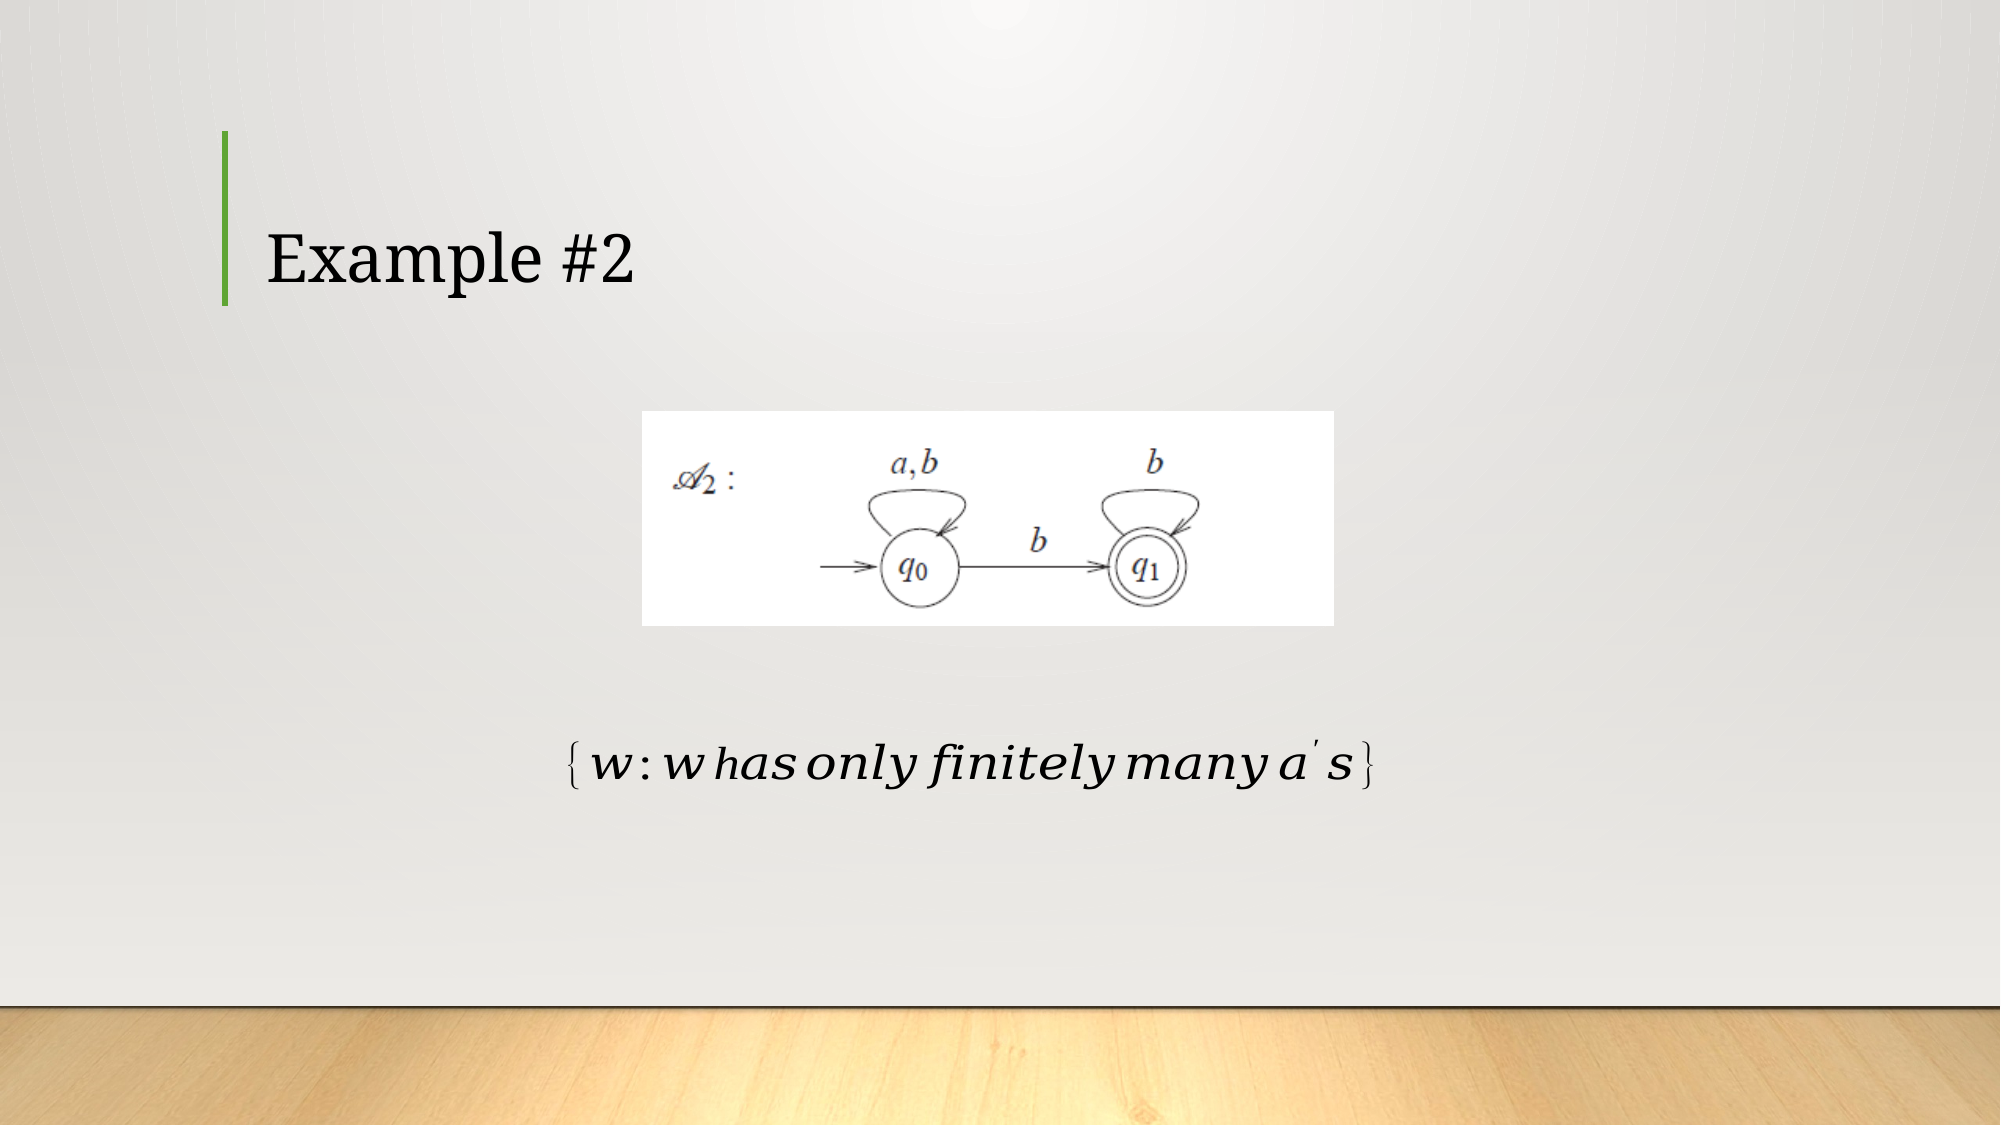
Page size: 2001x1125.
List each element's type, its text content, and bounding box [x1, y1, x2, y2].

picture [642, 411, 1334, 626]
title Example #2 [251, 131, 1814, 305]
picture [0, 1006, 2000, 1125]
